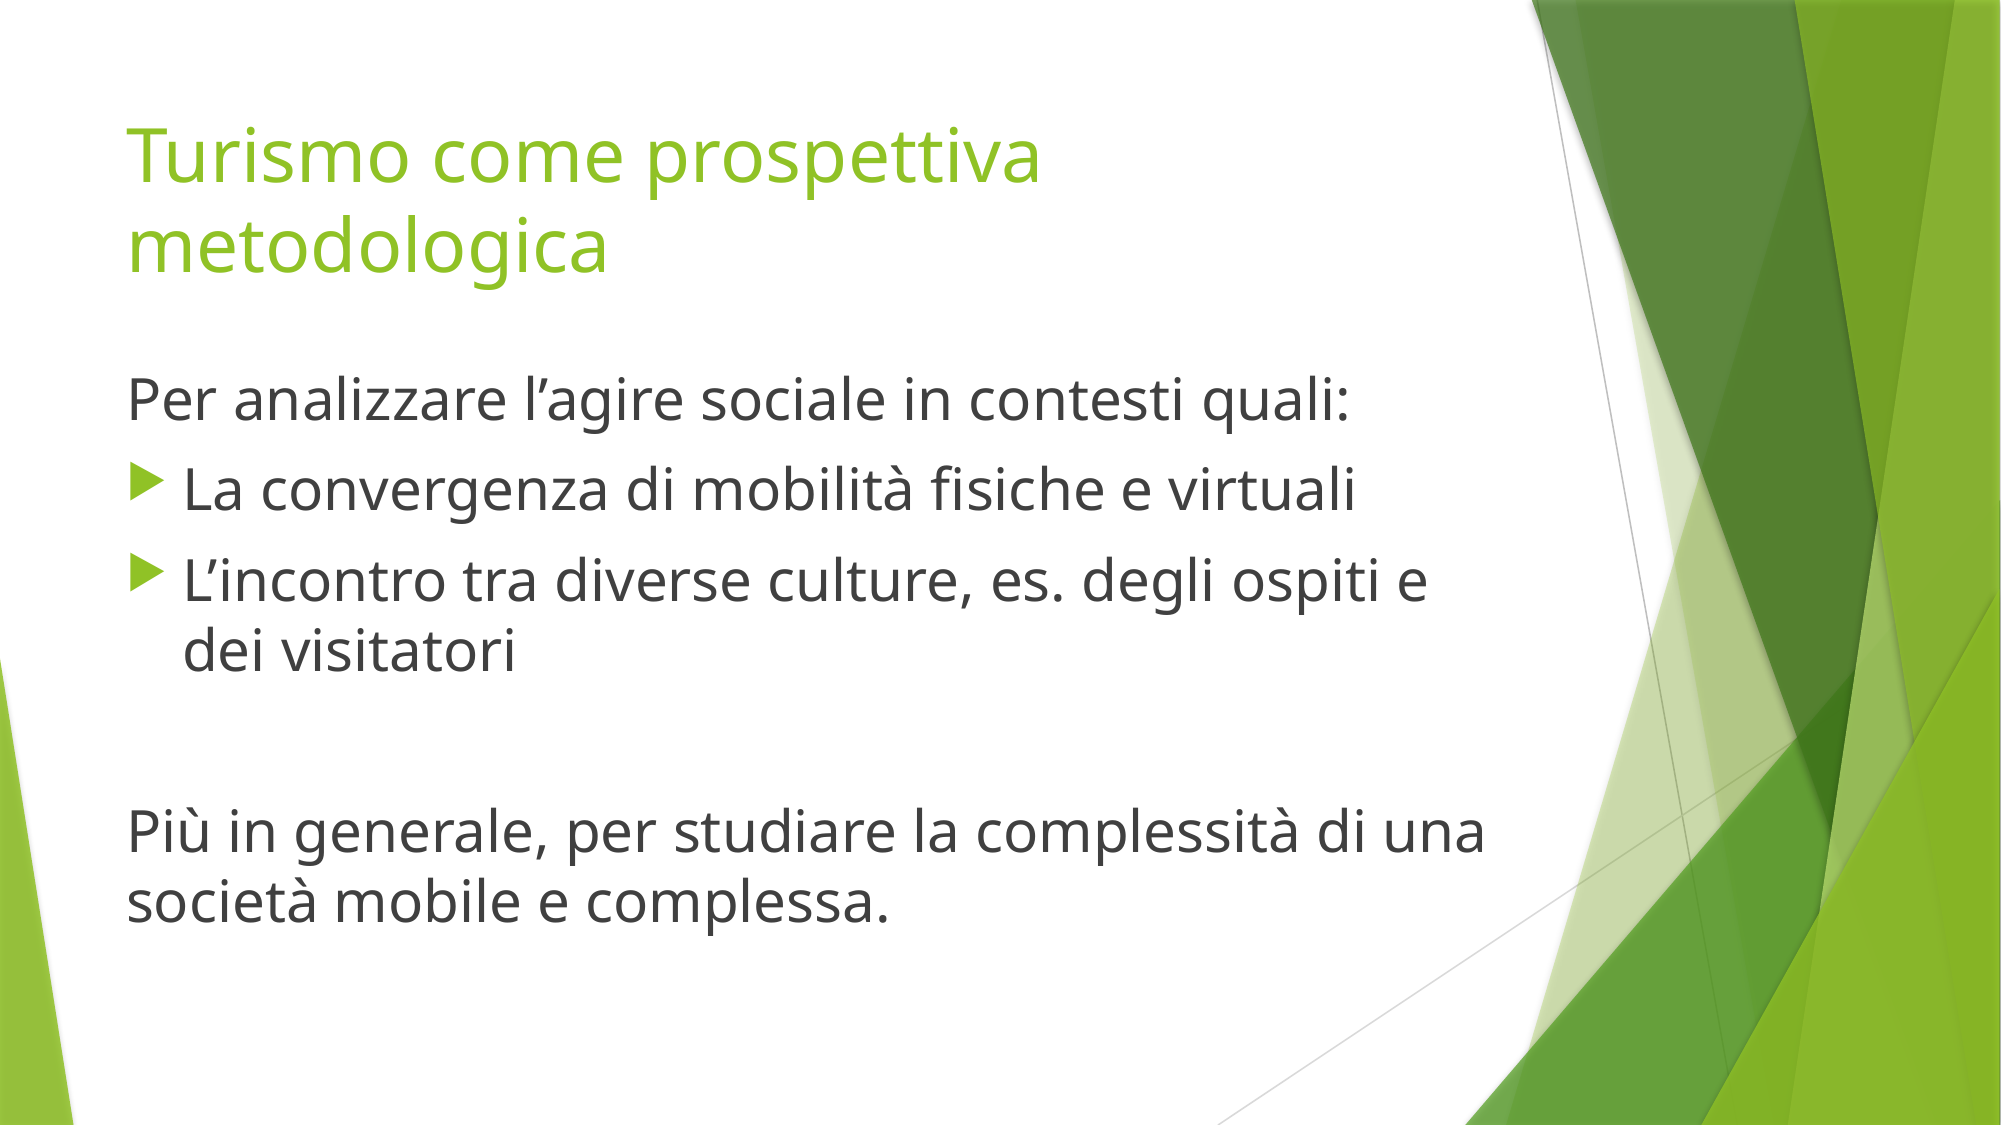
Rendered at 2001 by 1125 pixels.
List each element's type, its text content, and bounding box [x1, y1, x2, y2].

list Per analizzare l’agire sociale in contesti quali: La convergenza di mobilità fisiche e virtuali L’incontro tra diverse culture, es. degli ospiti e dei visitatori Più in generale, per studiare la complessità di una società mobile e complessa. [111, 354, 1522, 992]
title Turismo come prospettiva metodologica [111, 99, 1522, 317]
